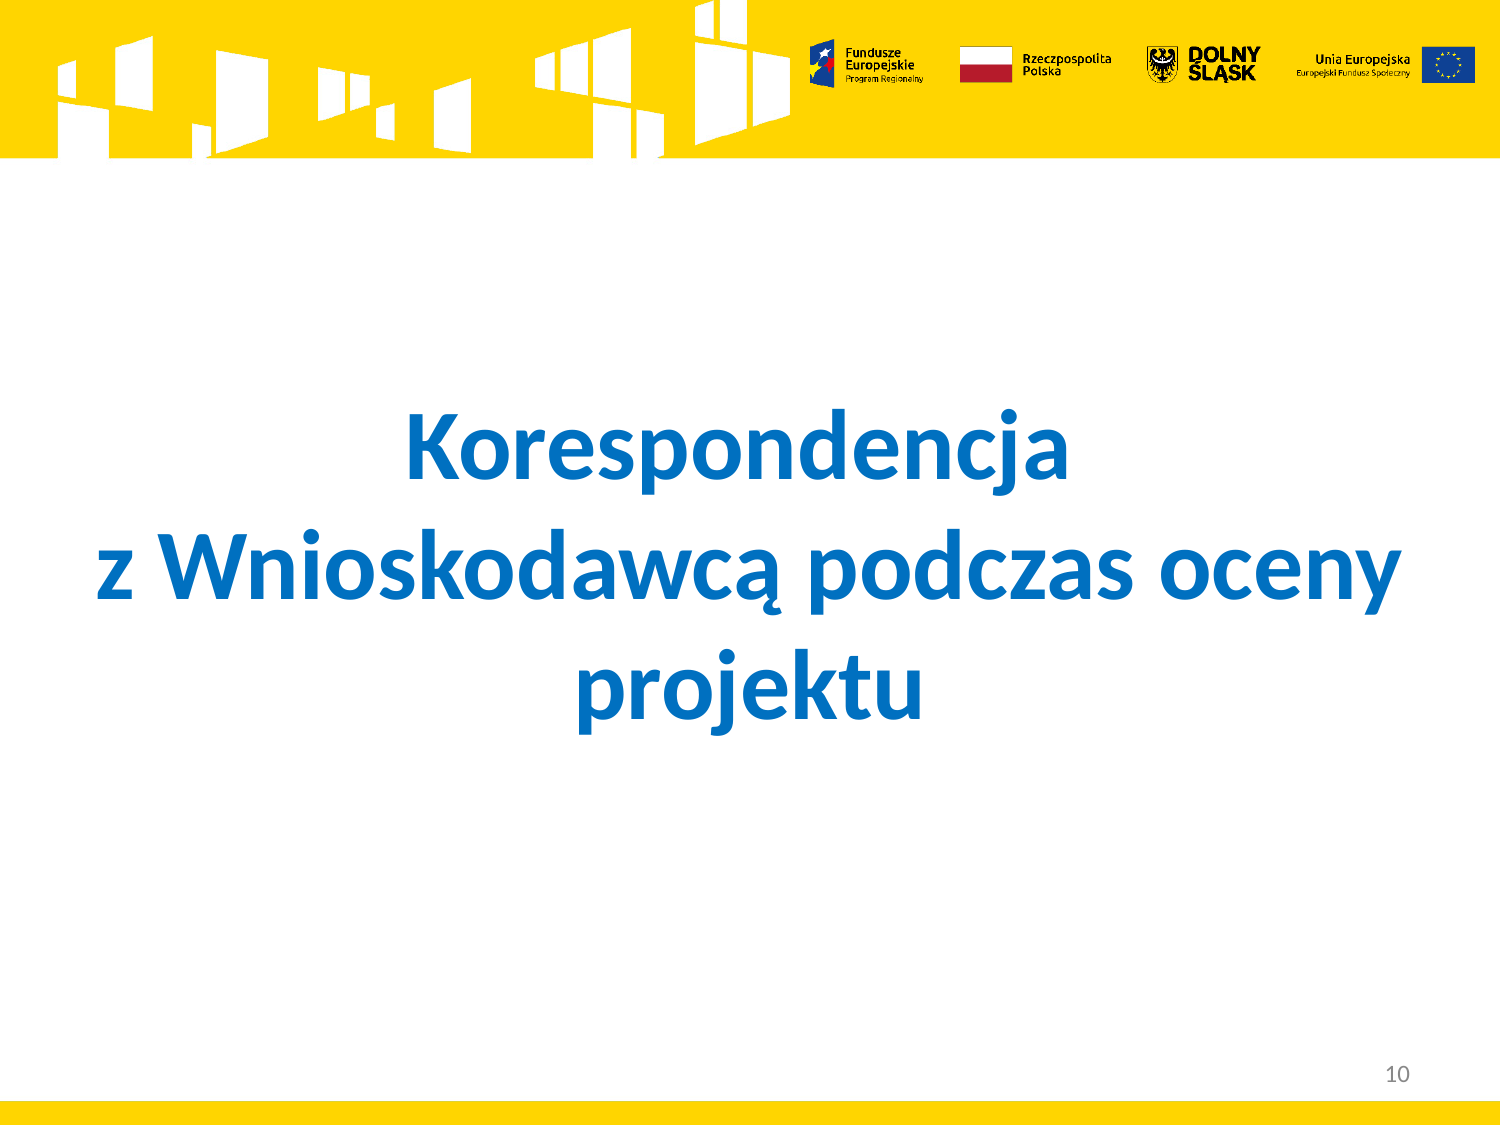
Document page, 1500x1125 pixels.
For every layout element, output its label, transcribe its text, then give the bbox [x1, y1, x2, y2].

picture [0, 0, 1500, 1125]
list Korespondencja z Wnioskodawcą podczas oceny projektu [74, 262, 1426, 1006]
slide_number 10 [1074, 1042, 1425, 1103]
